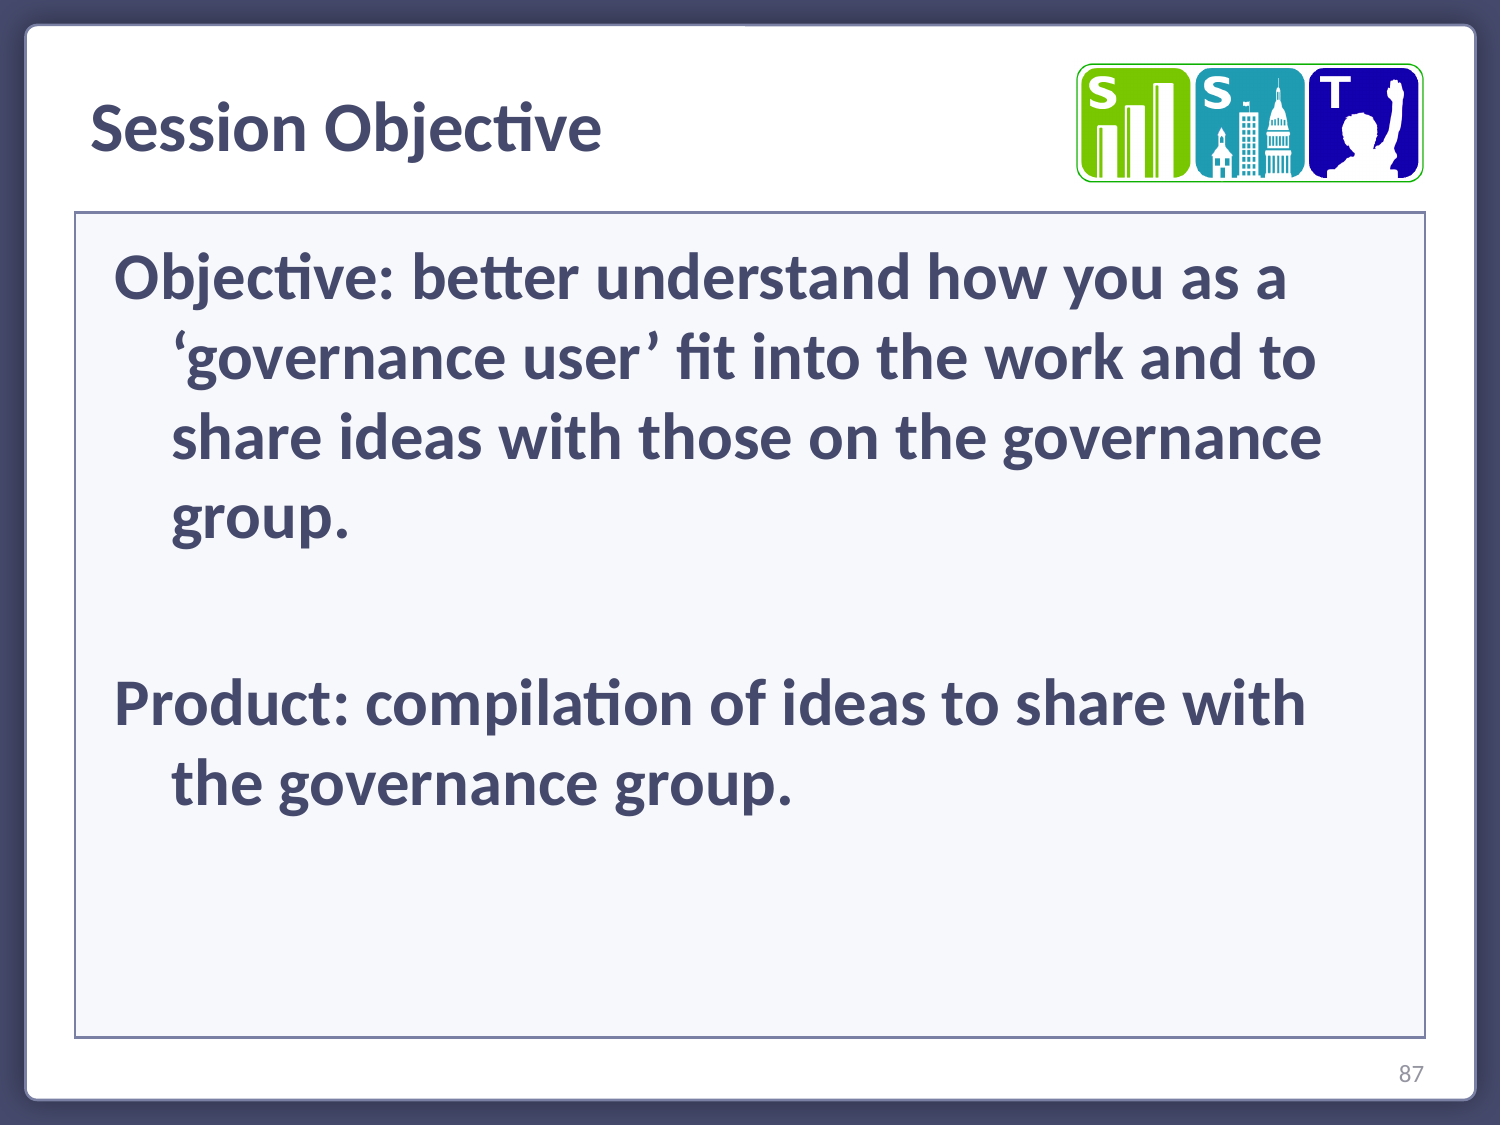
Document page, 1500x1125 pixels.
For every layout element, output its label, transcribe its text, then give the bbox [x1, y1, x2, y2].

slide_number 87 [1089, 1042, 1440, 1103]
list Objective: better understand how you as a ‘governance user’ fit into the work and to share ideas with those on the governance group. Product: compilation of ideas to share with the governance group. [99, 224, 1425, 1005]
text_box Session Objective [74, 37, 1425, 210]
